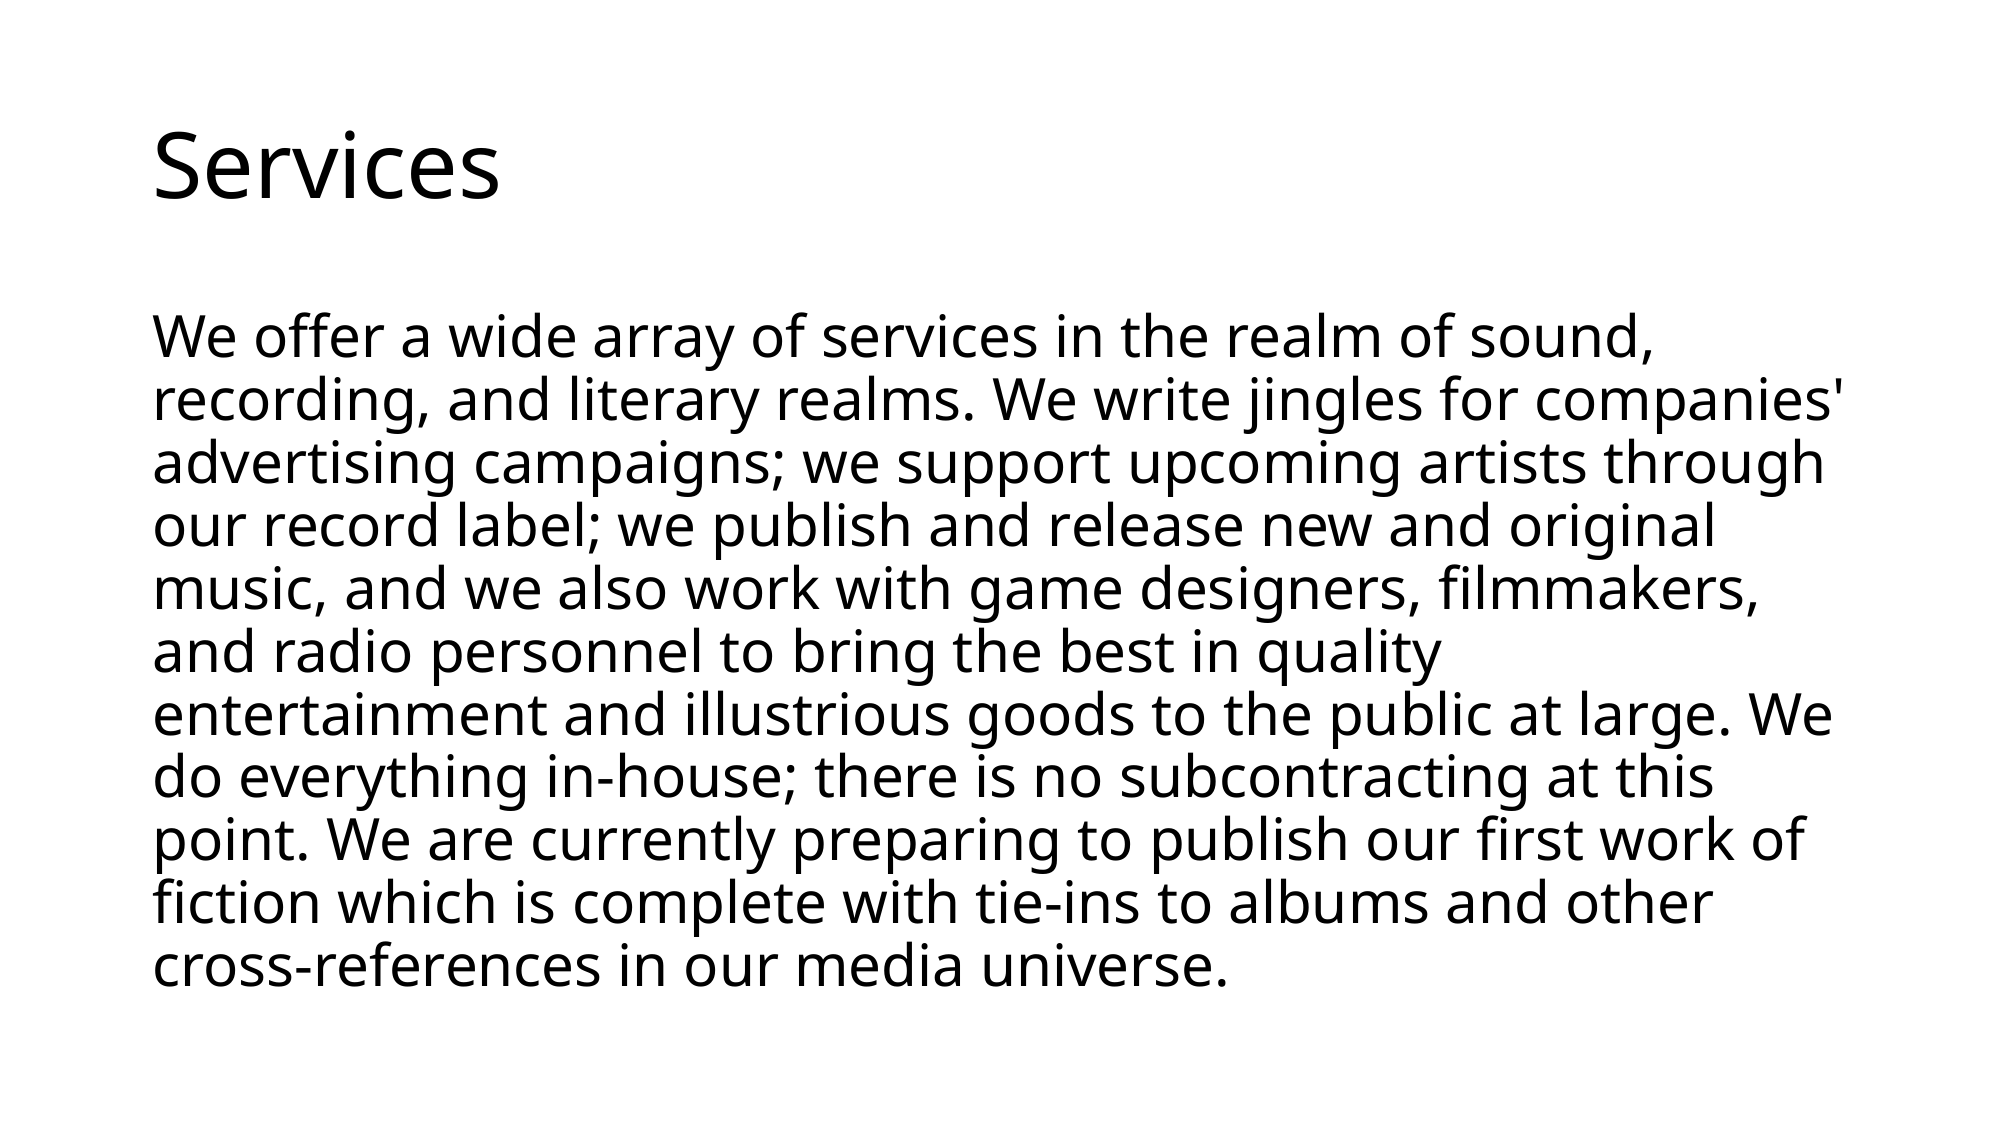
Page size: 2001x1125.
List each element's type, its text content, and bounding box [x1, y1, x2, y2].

title Services [137, 59, 1863, 278]
list We offer a wide array of services in the realm of sound, recording, and literary realms. We write jingles for companies' advertising campaigns; we support upcoming artists through our record label; we publish and release new and original music, and we also work with game designers, filmmakers, and radio personnel to bring the best in quality entertainment and illustrious goods to the public at large. We do everything in-house; there is no subcontracting at this point. We are currently preparing to publish our first work of fiction which is complete with tie-ins to albums and other cross-references in our media universe. [137, 299, 1863, 1014]
